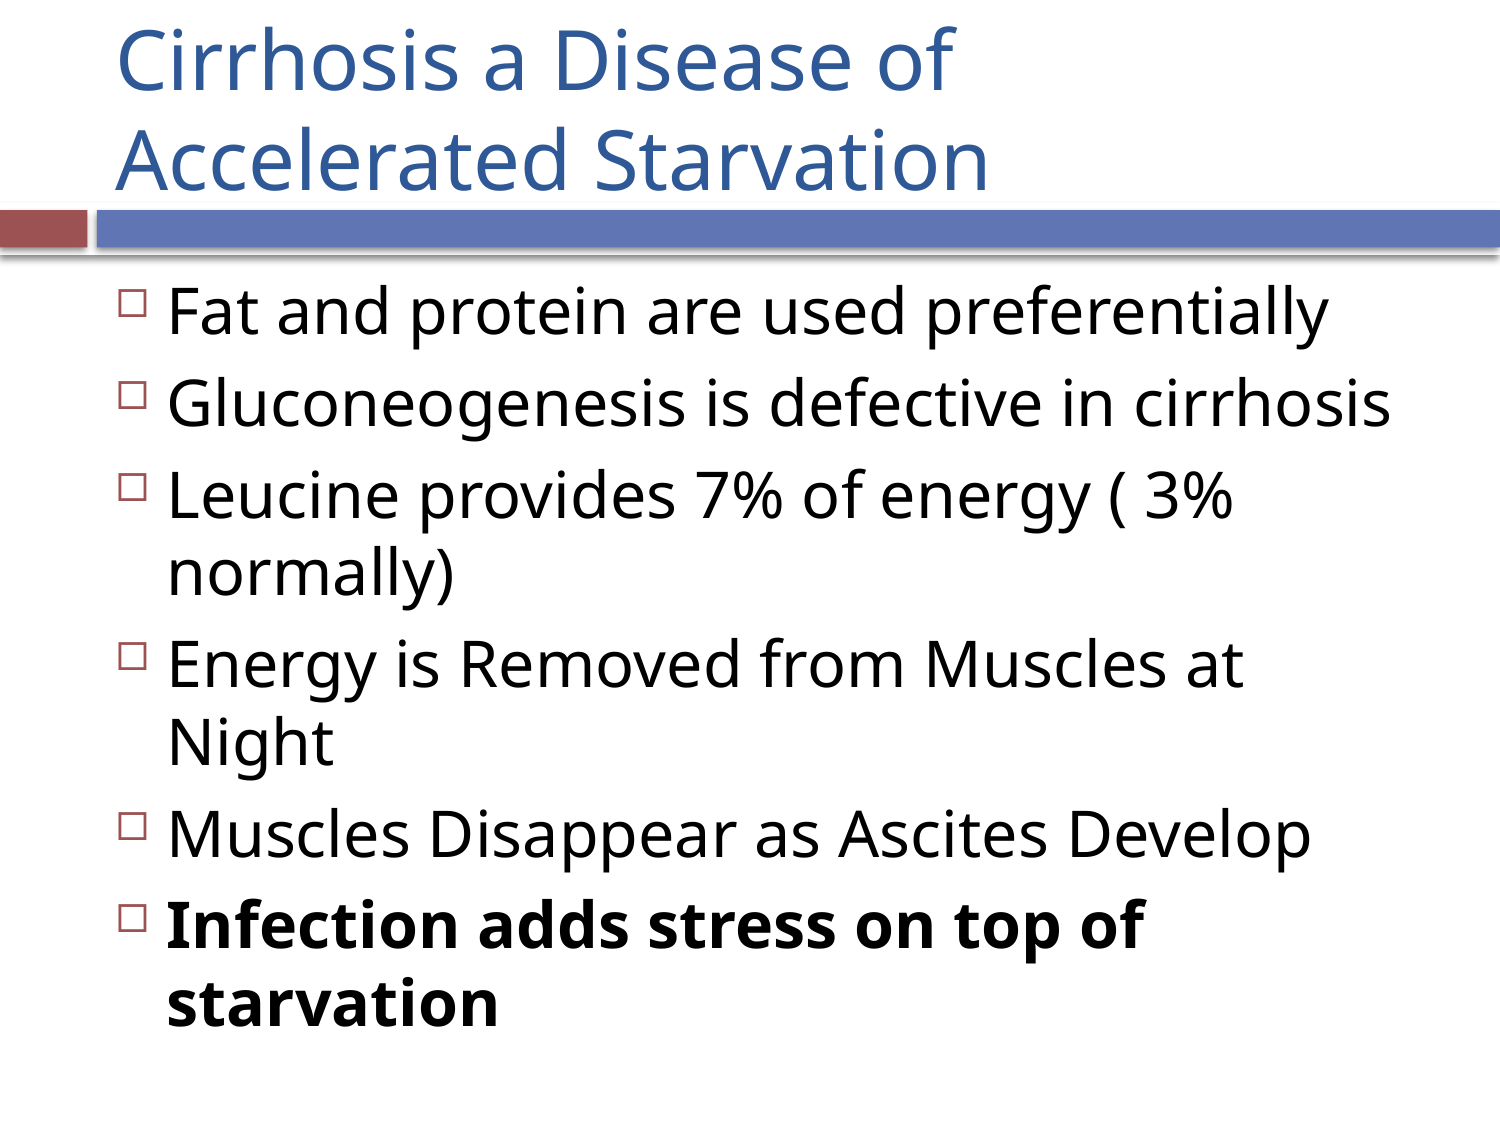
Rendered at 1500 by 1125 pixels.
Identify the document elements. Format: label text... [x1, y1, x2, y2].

title Cirrhosis a Disease of Accelerated Starvation [100, 25, 1438, 189]
list Fat and protein are used preferentially Gluconeogenesis is defective in cirrhosis Leucine provides 7% of energy ( 3% normally) Energy is Removed from Muscles at Night Muscles Disappear as Ascites Develop Infection adds stress on top of starvation [100, 262, 1438, 1107]
